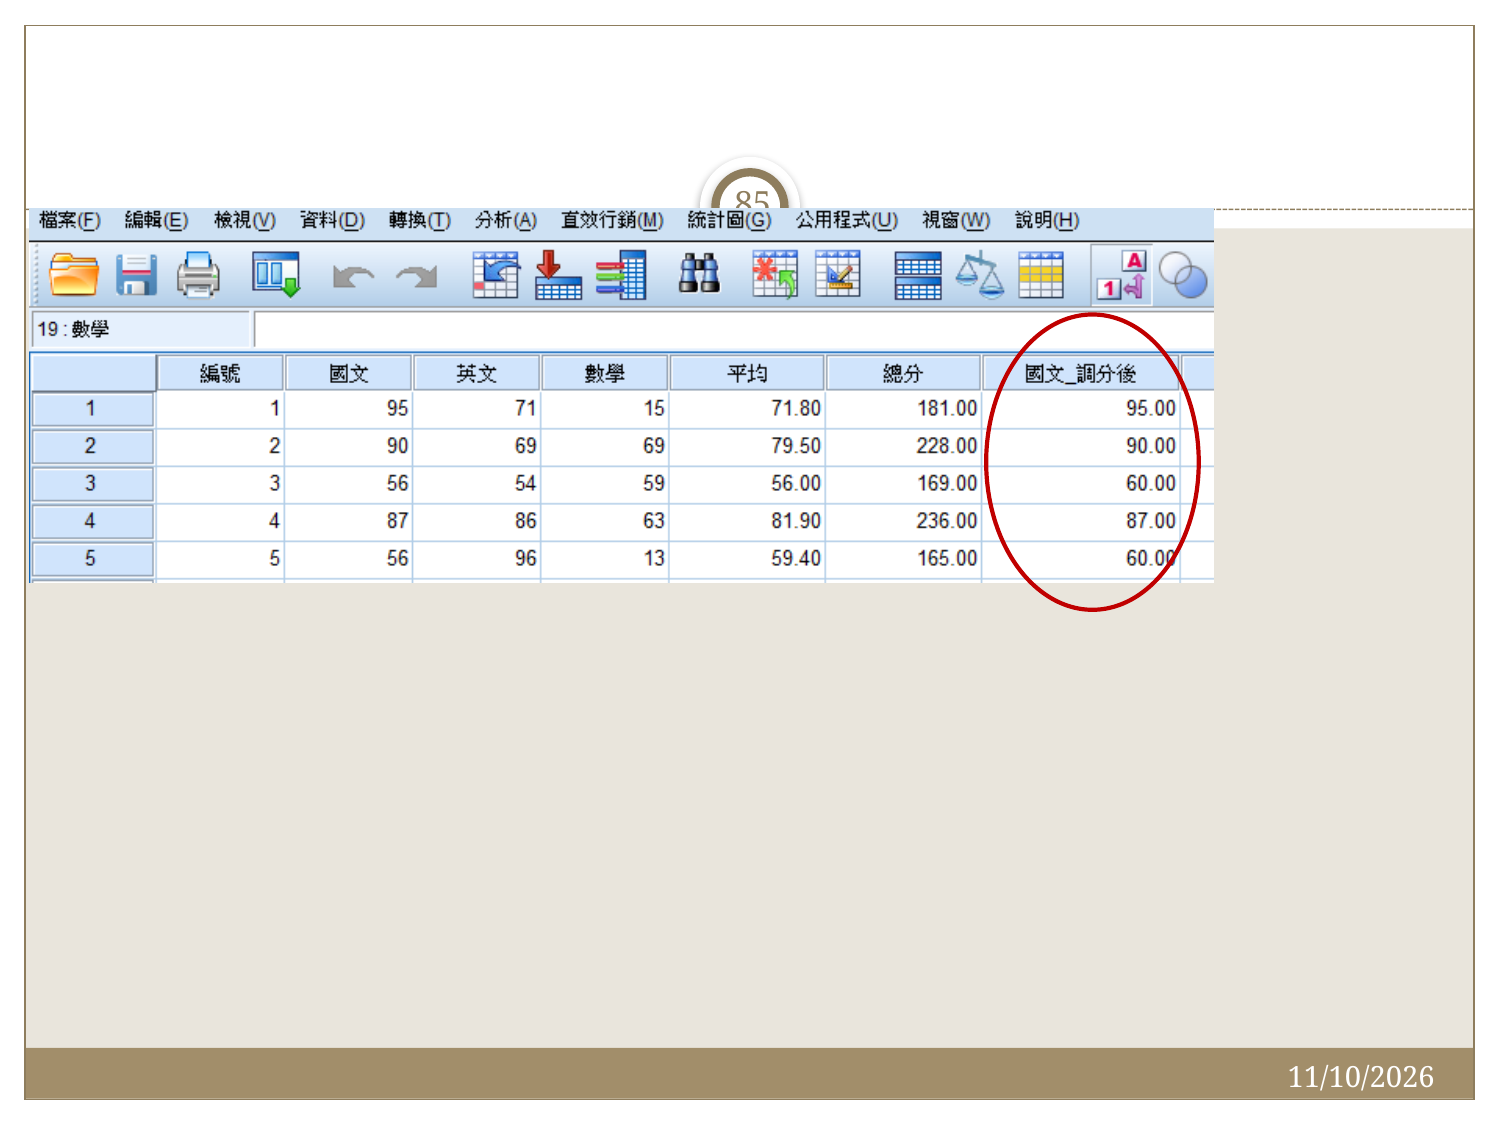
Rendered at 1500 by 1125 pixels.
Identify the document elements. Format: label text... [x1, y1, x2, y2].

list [29, 207, 1215, 584]
slide_number 85 [715, 168, 791, 205]
text_box [1041, 593, 1144, 611]
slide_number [950, 1050, 1450, 1111]
